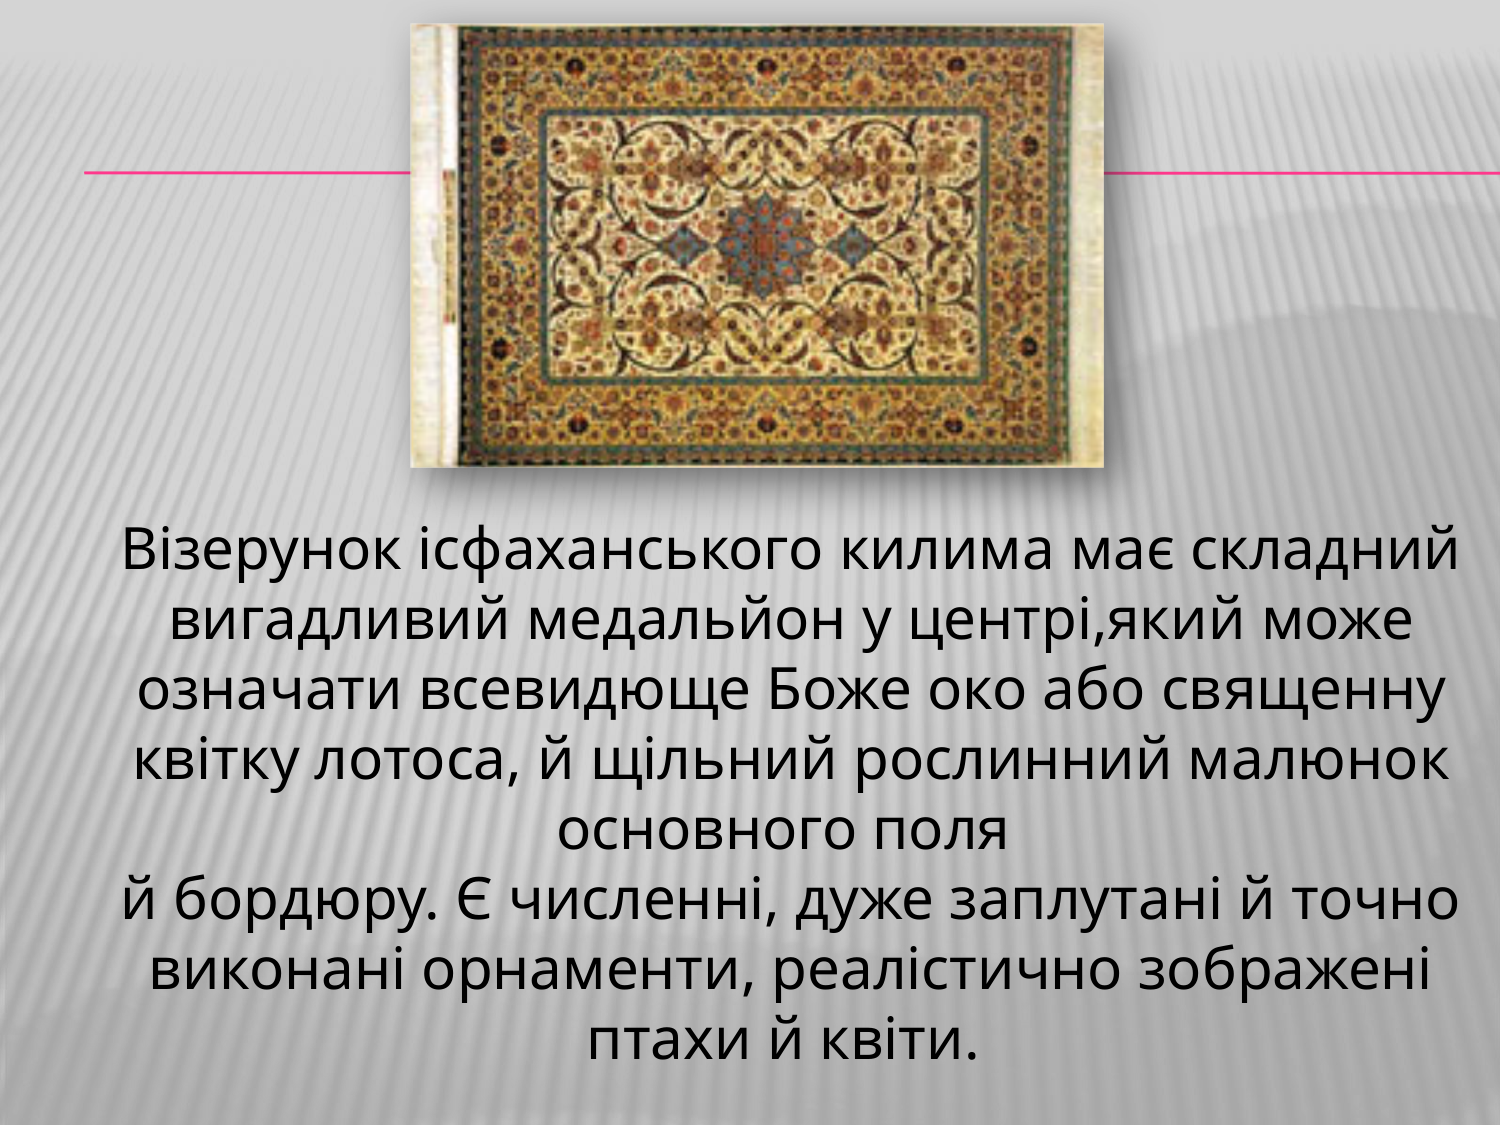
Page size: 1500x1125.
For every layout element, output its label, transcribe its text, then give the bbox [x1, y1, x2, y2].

picture [534, 0, 979, 593]
text_box Візерунок ісфаханського килима має складний вигадливий медальйон у центрі,який може означати всевидюще Боже око або священну квітку лотоса, й щільний рослинний малюнок основного поля й бордюру. Є численні, дуже заплутані й точно виконані орнаменти, реалістично зображені птахи й квіти. [82, 503, 1500, 1079]
picture [982, 25, 1103, 467]
picture [412, 25, 532, 467]
